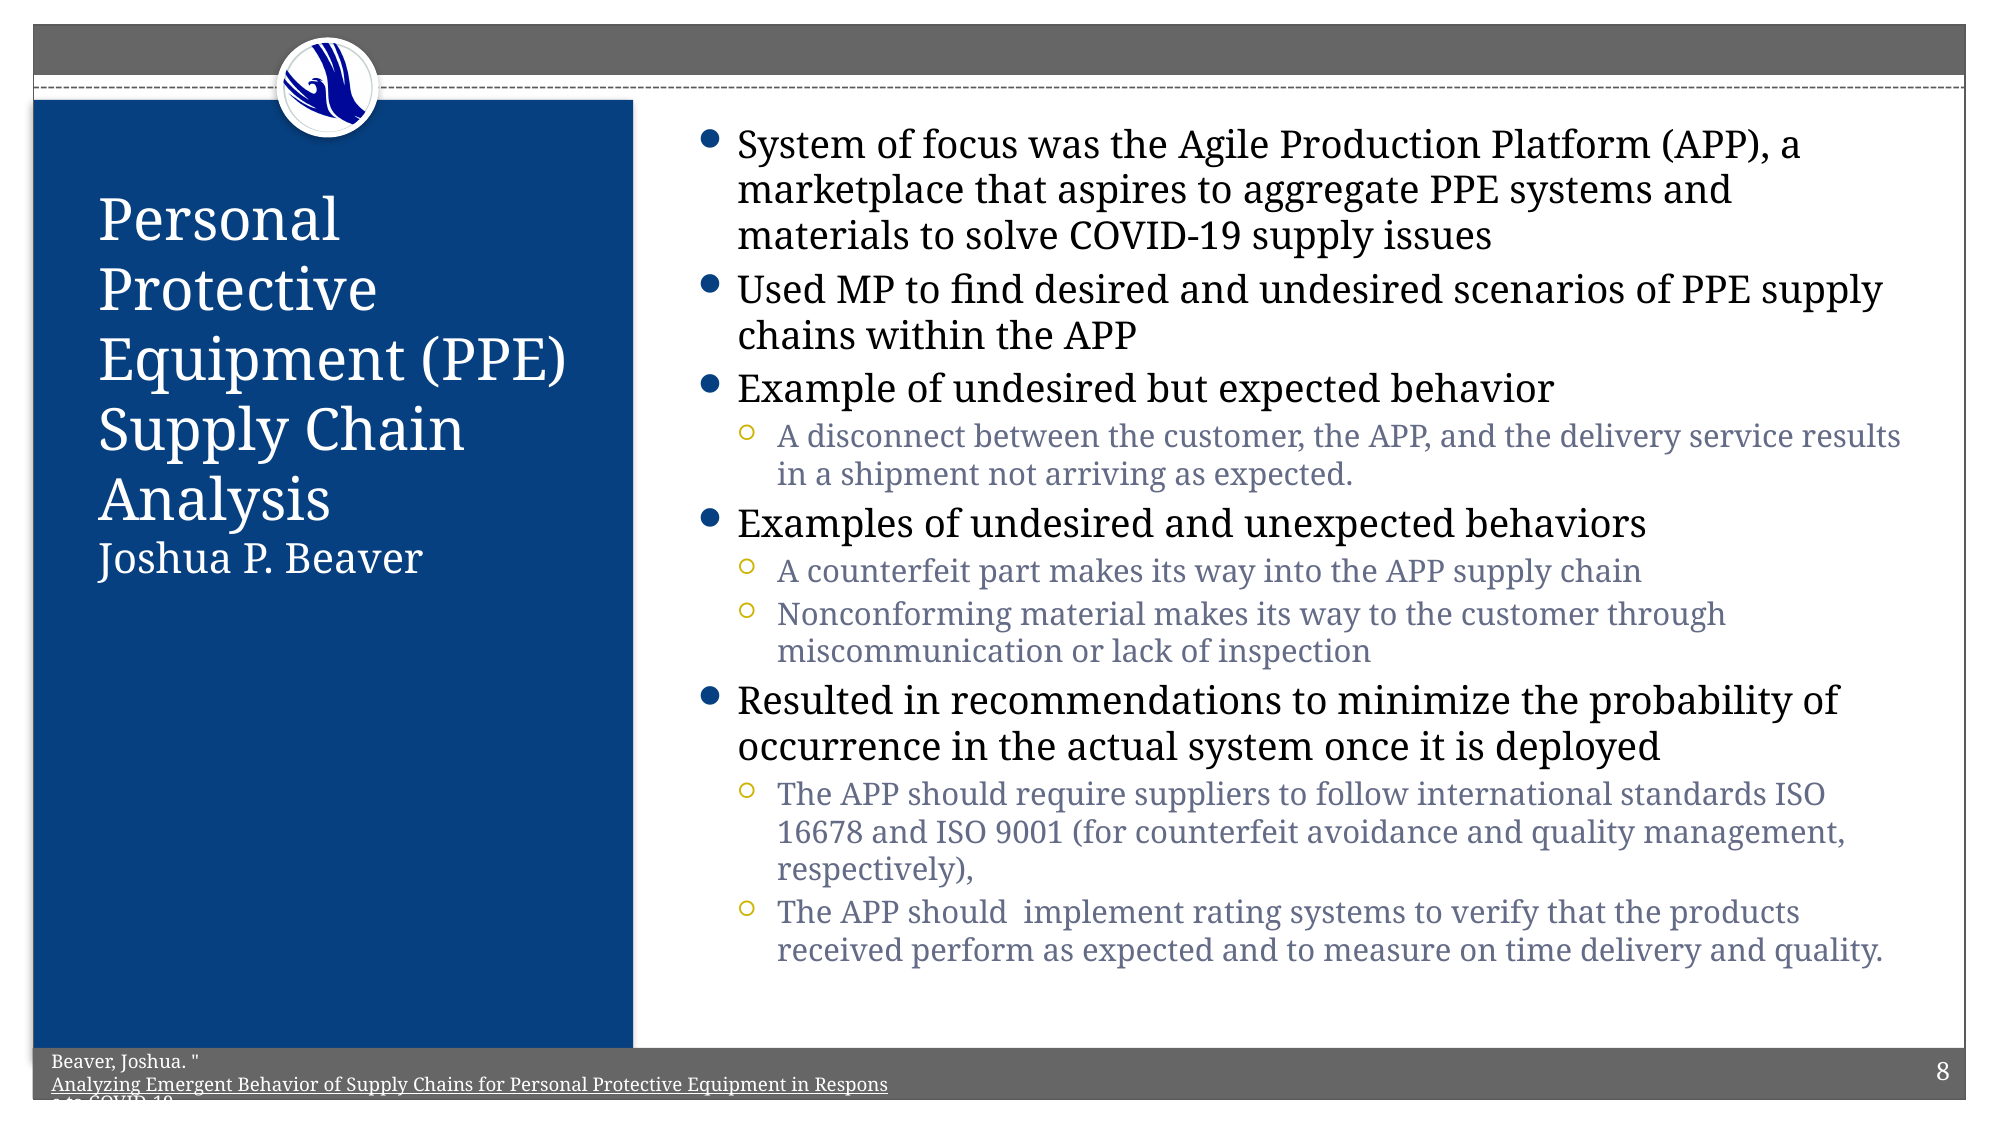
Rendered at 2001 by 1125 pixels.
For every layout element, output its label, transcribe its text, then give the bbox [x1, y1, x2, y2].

title Personal Protective Equipment (PPE) Supply Chain Analysis Joshua P. Beaver [83, 174, 600, 687]
text_box Beaver, Joshua. "Analyzing Emergent Behavior of Supply Chains for Personal Protective Equipment in Response to COVID-19." Master's Thesis, Naval Postgraduate School, September 2021. [36, 1042, 910, 1125]
picture [283, 42, 373, 133]
list System of focus was the Agile Production Platform (APP), a marketplace that aspires to aggregate PPE systems and materials to solve COVID-19 supply issues Used MP to find desired and undesired scenarios of PPE supply chains within the APP Example of undesired but expected behavior A disconnect between the customer, the APP, and the delivery service results in a shipment not arriving as expected. Examples of undesired and unexpected behaviors A counterfeit part makes its way into the APP supply chain Nonconforming material makes its way to the customer through miscommunication or lack of inspection Resulted in recommendations to minimize the probability of occurrence in the actual system once it is deployed The APP should require suppliers to follow international standards ISO 16678 and ISO 9001 (for counterfeit avoidance and quality management, respectively), The APP should implement rating systems to verify that the products received perform as expected and to measure on time delivery and quality. [683, 112, 1917, 1000]
